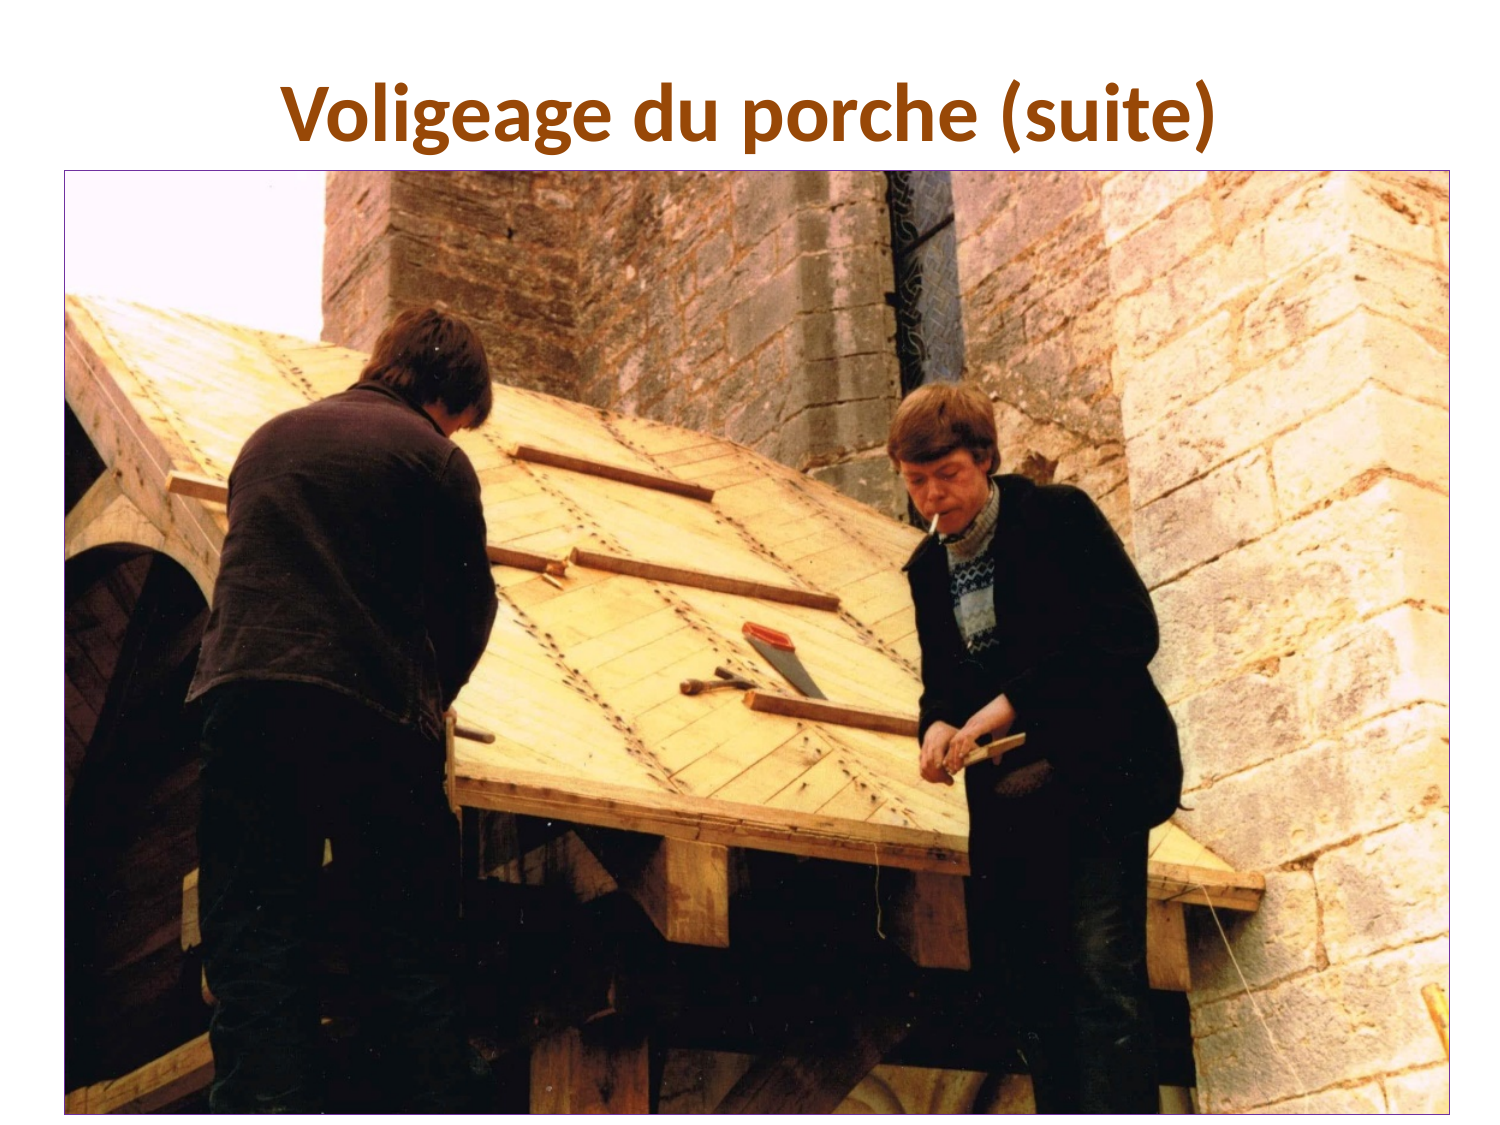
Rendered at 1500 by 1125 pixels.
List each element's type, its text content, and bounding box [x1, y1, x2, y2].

title Voligeage du porche (suite) [75, 45, 1425, 169]
picture [64, 170, 1450, 1115]
